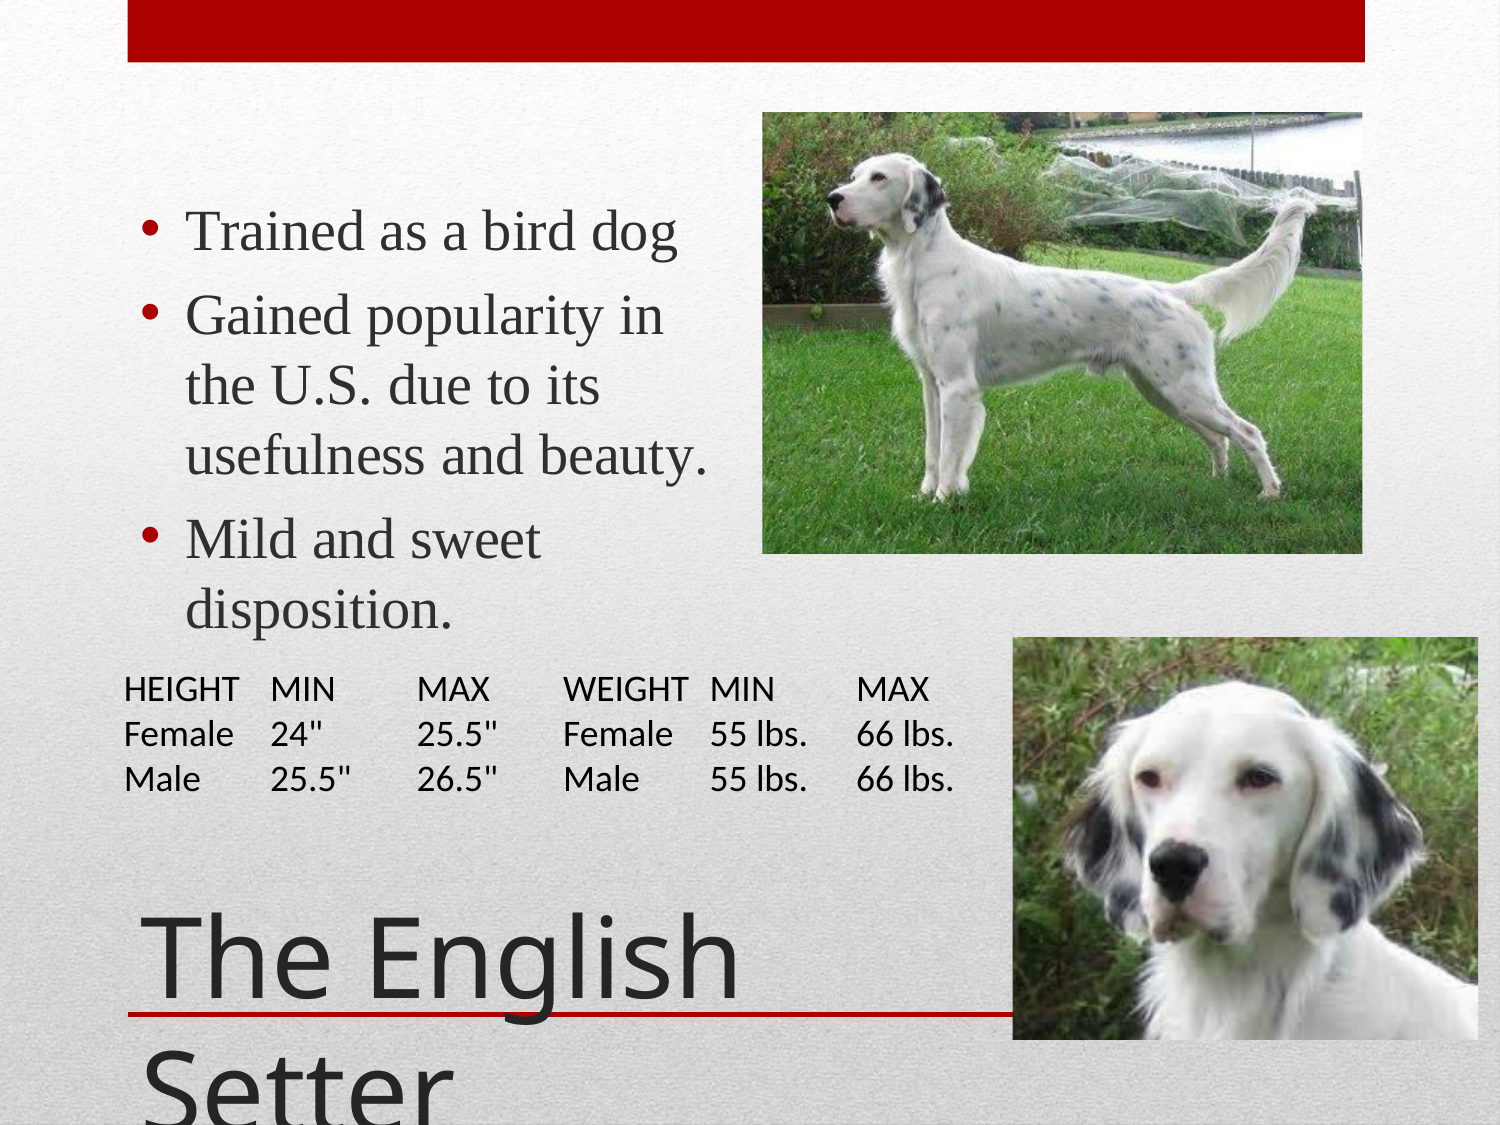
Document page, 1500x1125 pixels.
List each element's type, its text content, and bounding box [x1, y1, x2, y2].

table_cell 25.5" [417, 715, 563, 760]
table_cell 55 lbs. [710, 760, 856, 805]
table_cell Female [563, 715, 710, 760]
text_box [762, 112, 1363, 554]
table_cell Male [124, 760, 270, 805]
table_header MIN [710, 670, 856, 715]
table_header HEIGHT [124, 670, 270, 715]
table_cell 25.5" [270, 760, 417, 805]
text_box [1012, 637, 1479, 1040]
table_header MIN [270, 670, 417, 715]
table_cell 24" [270, 715, 417, 760]
table_header MAX [417, 670, 563, 715]
table_cell 26.5" [417, 760, 563, 805]
table_header MAX [856, 670, 1002, 715]
text_box Trained as a bird dog Gained popularity in the U.S. due to its usefulness and beauty. Mild and sweet disposition. [137, 191, 710, 640]
table_cell Male [563, 760, 710, 805]
text_box The English Setter [137, 886, 970, 1125]
table_header WEIGHT [563, 670, 710, 715]
table_cell 66 lbs. [856, 760, 1002, 805]
table_cell 66 lbs. [856, 715, 1002, 760]
table_cell Female [124, 715, 270, 760]
text_box [127, 0, 1365, 63]
picture [0, 0, 1500, 1125]
table_cell 55 lbs. [710, 715, 856, 760]
